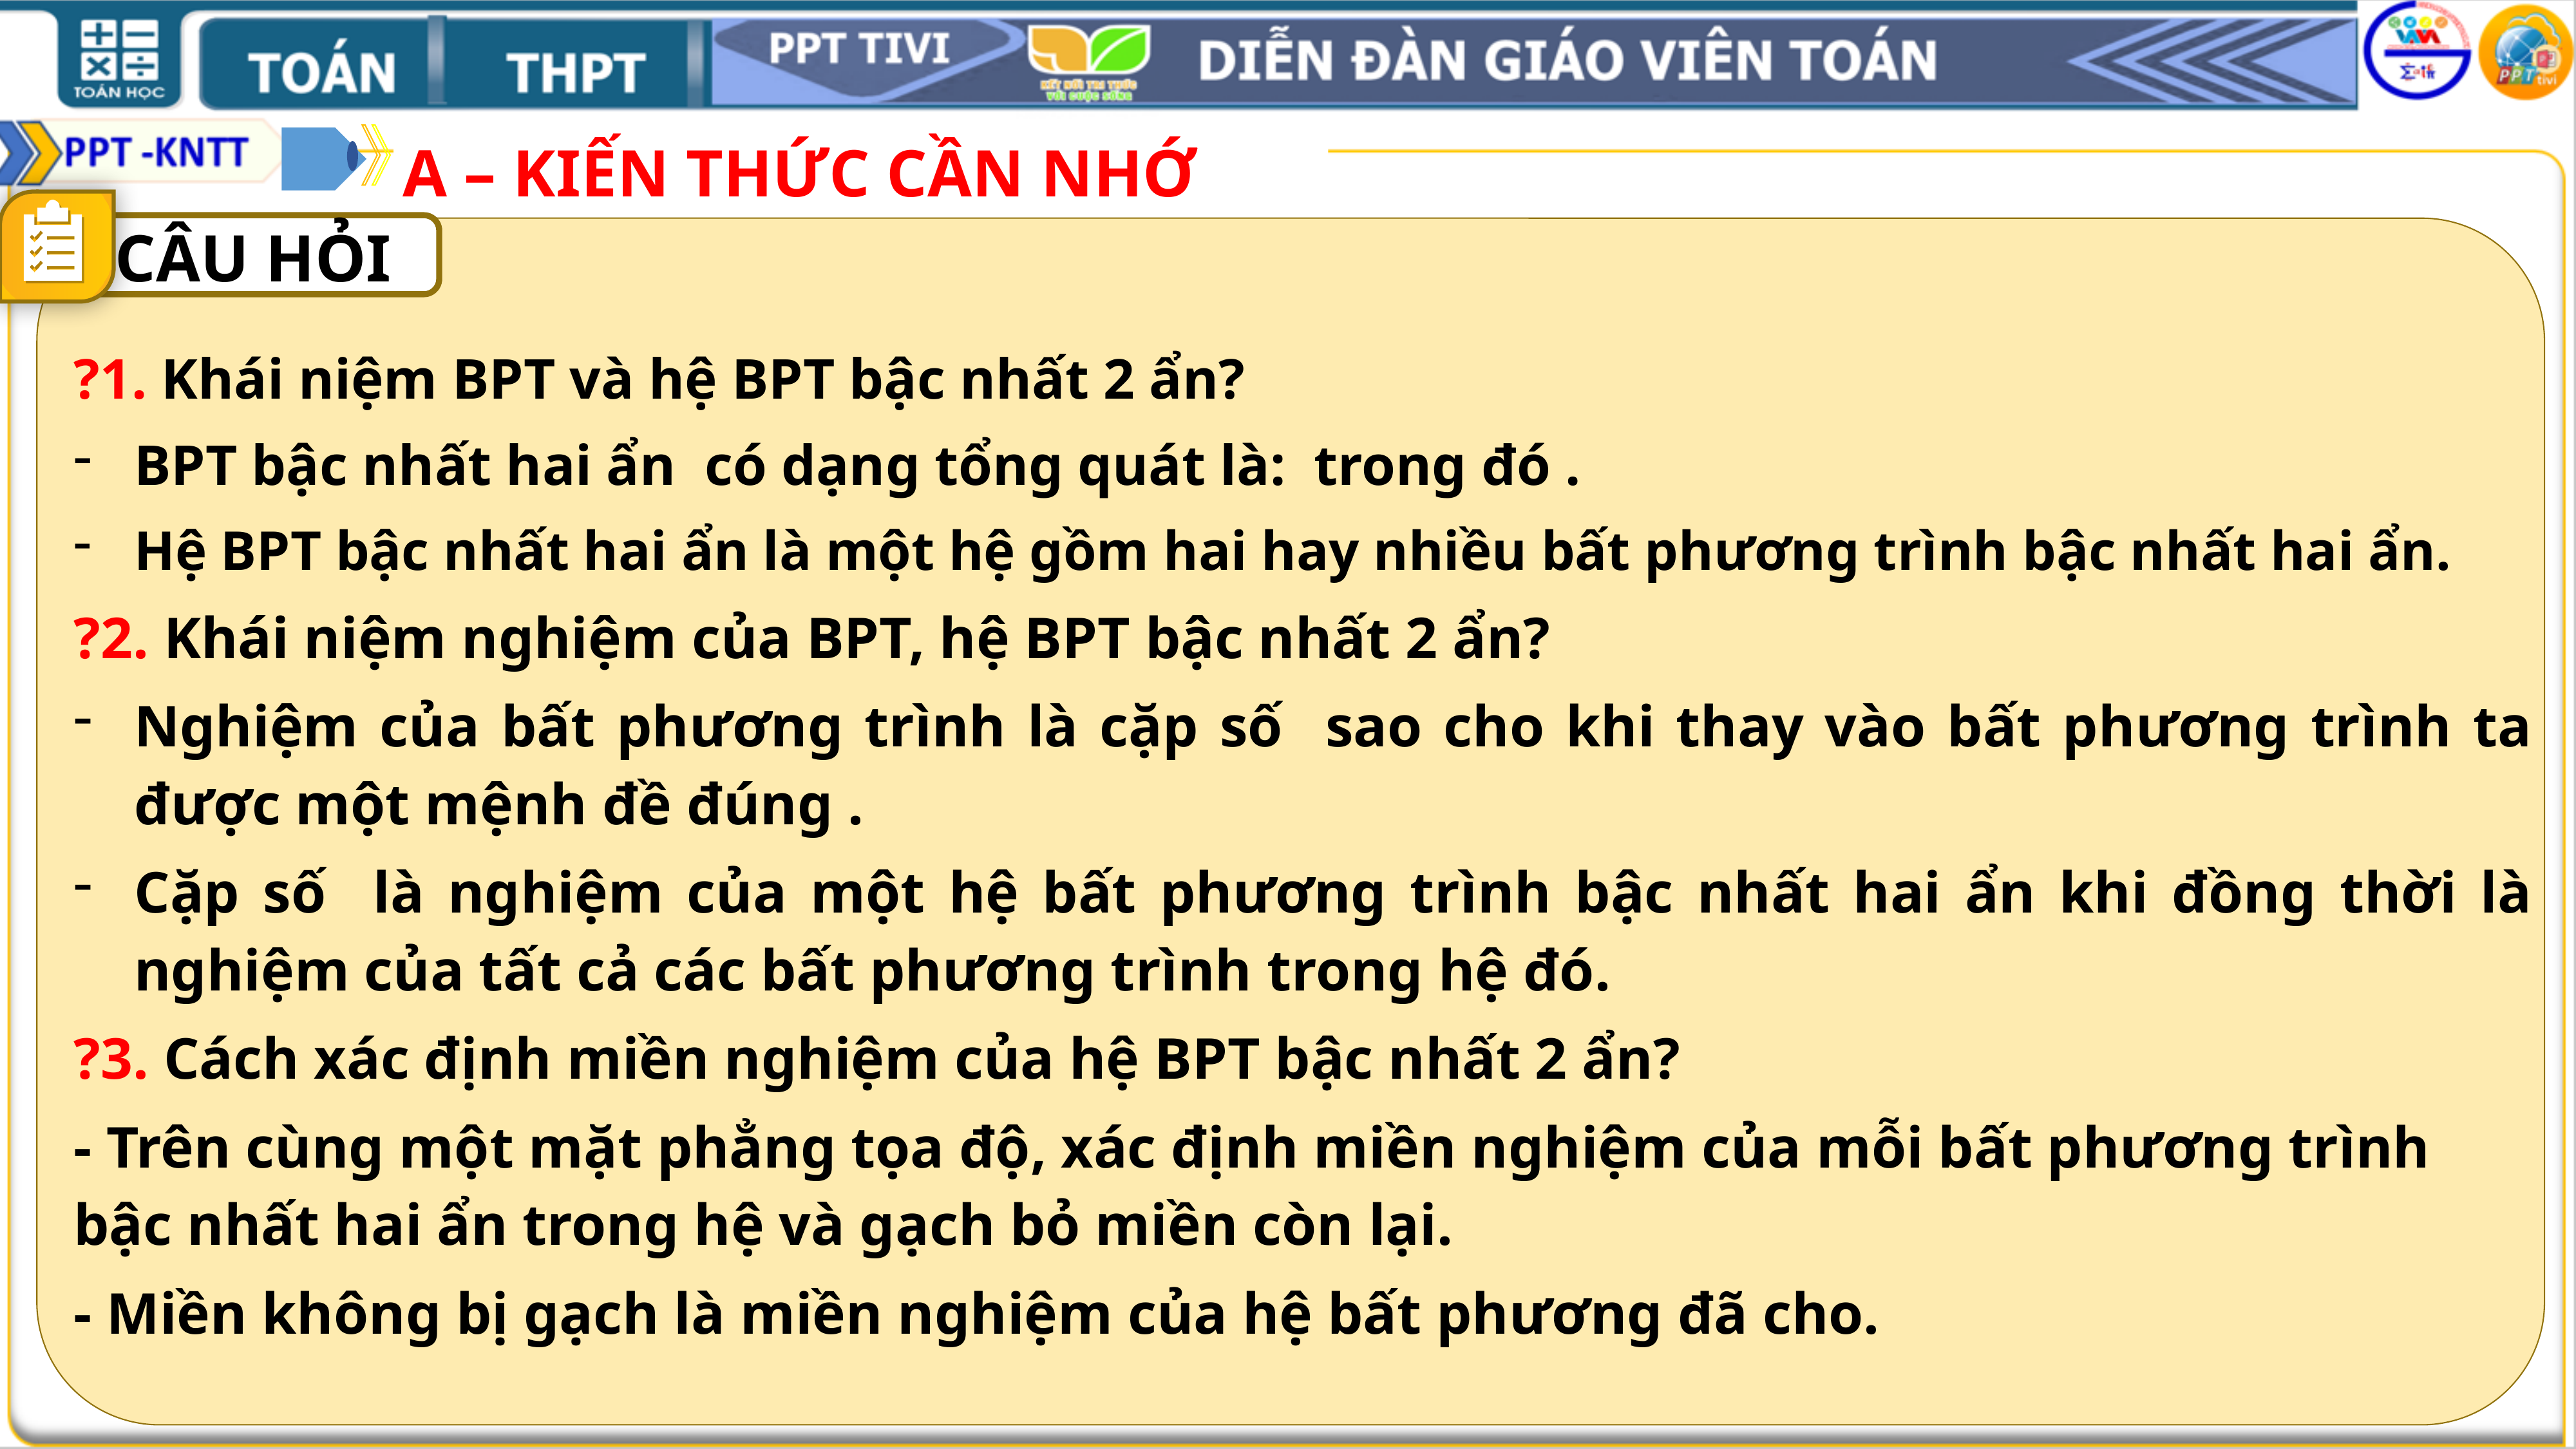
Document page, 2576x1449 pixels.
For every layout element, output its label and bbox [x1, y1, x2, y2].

text_box [281, 122, 1329, 212]
text_box [0, 191, 2545, 1425]
picture [0, 0, 2576, 1449]
